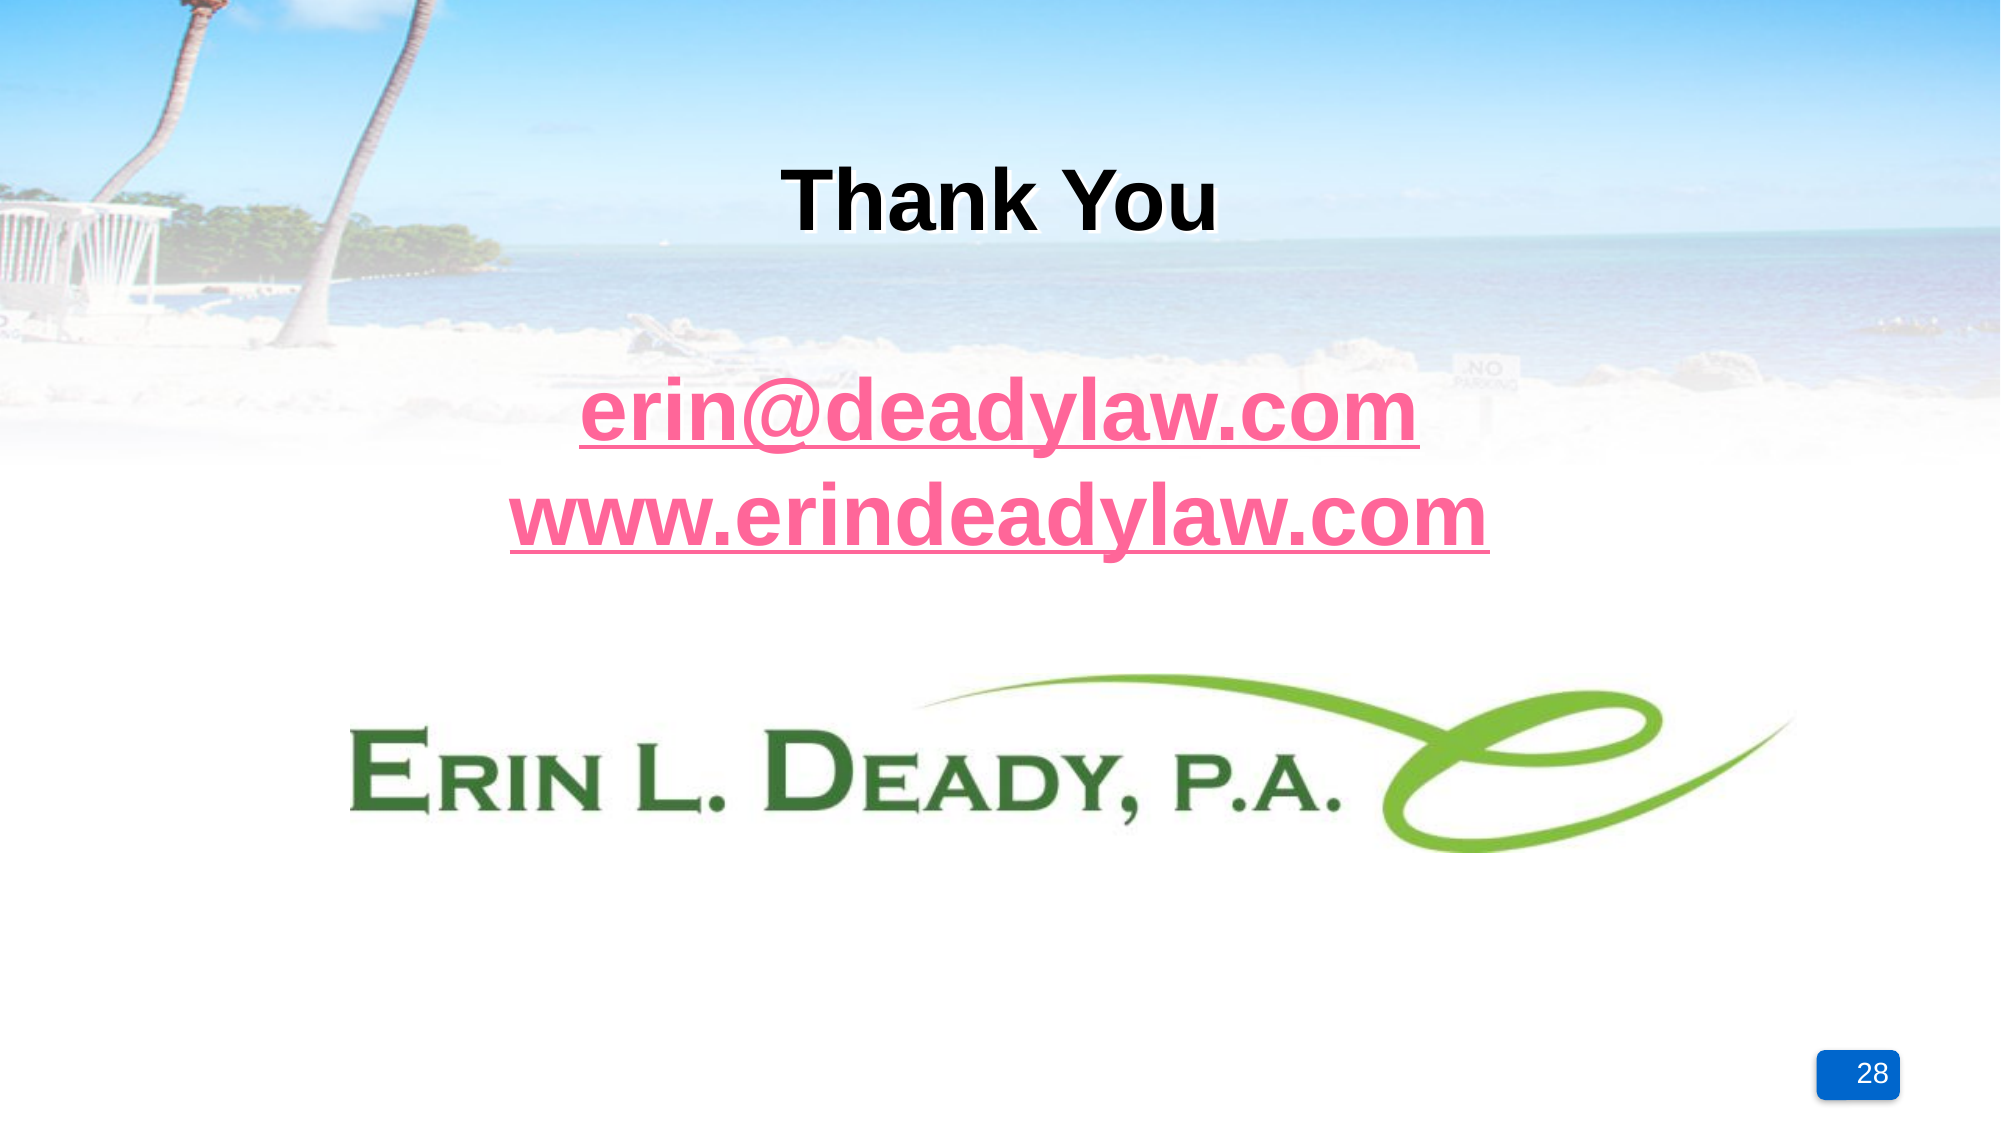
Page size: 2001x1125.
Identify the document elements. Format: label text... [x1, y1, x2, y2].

title Thank You erin@deadylaw.com www.erindeadylaw.com [99, 312, 1900, 498]
picture [0, 0, 2001, 1125]
slide_number 28 [1437, 1046, 1905, 1125]
